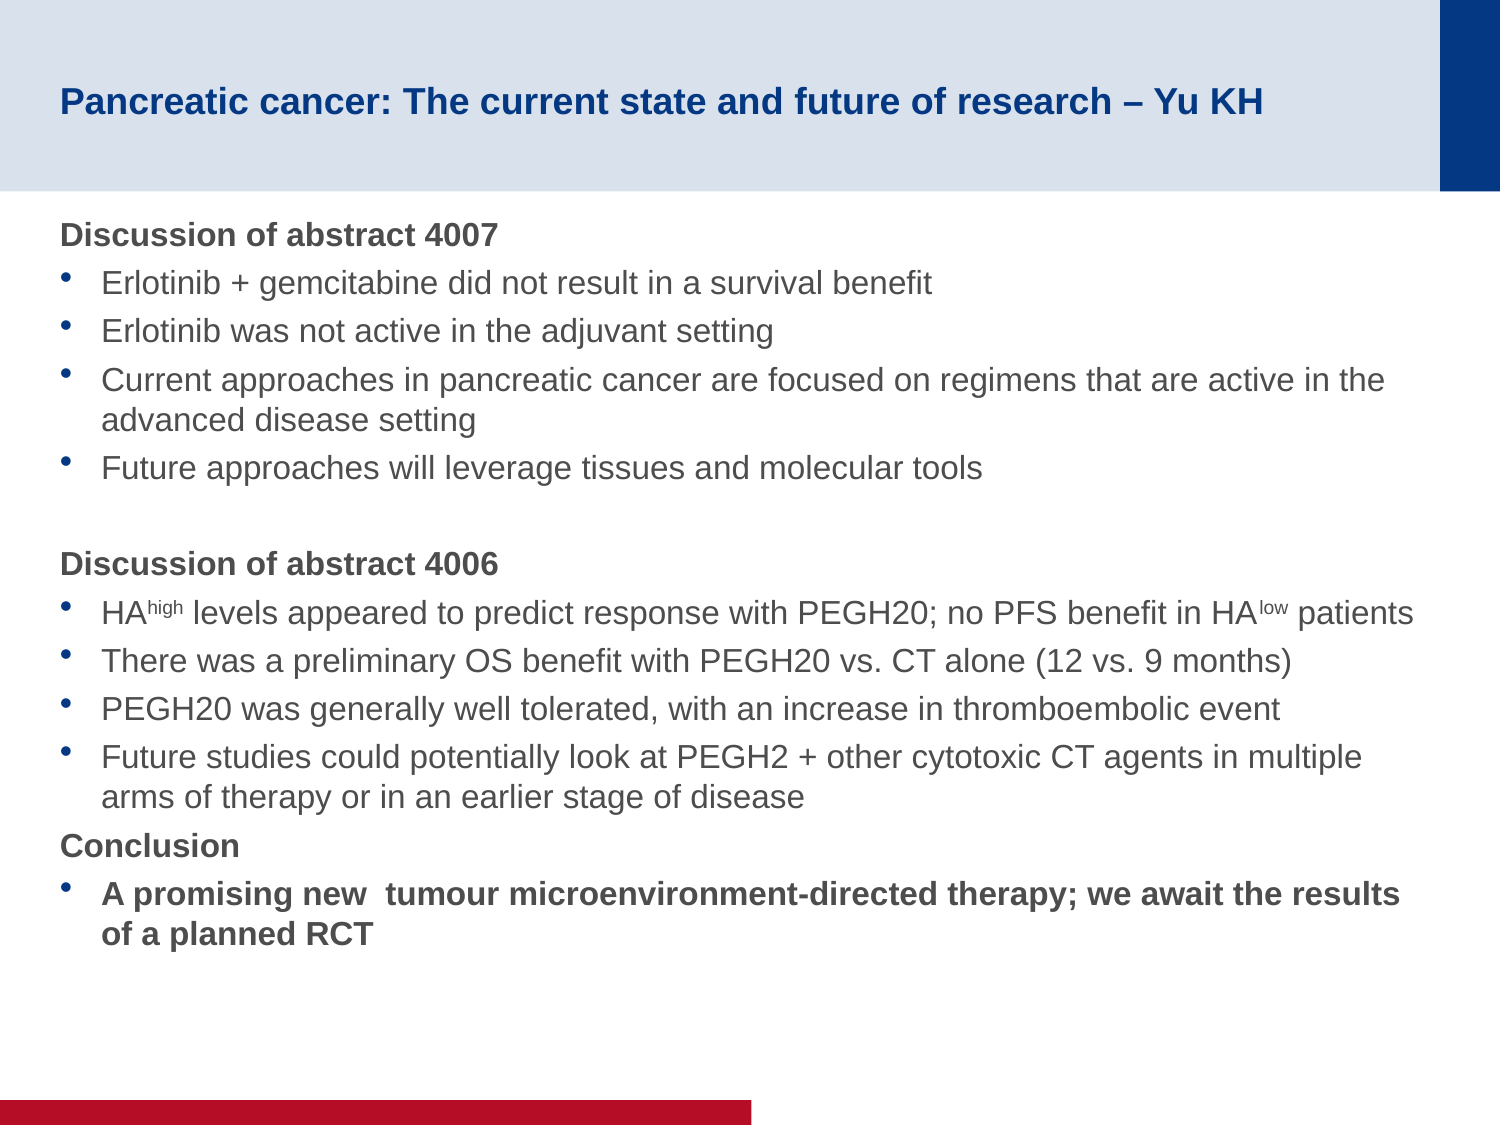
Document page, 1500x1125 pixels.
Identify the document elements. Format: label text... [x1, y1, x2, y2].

list Discussion of abstract 4007 Erlotinib + gemcitabine did not result in a survival benefit Erlotinib was not active in the adjuvant setting Current approaches in pancreatic cancer are focused on regimens that are active in the advanced disease setting Future approaches will leverage tissues and molecular tools Discussion of abstract 4006 HAhigh levels appeared to predict response with PEGH20; no PFS benefit in HAlow patients There was a preliminary OS benefit with PEGH20 vs. CT alone (12 vs. 9 months) PEGH20 was generally well tolerated, with an increase in thromboembolic event Future studies could potentially look at PEGH2 + other cytotoxic CT agents in multiple arms of therapy or in an earlier stage of disease Conclusion A promising new tumour microenvironment-directed therapy; we await the results of a planned RCT [59, 205, 1441, 985]
title Pancreatic cancer: The current state and future of research – Yu KH [59, 29, 1412, 162]
